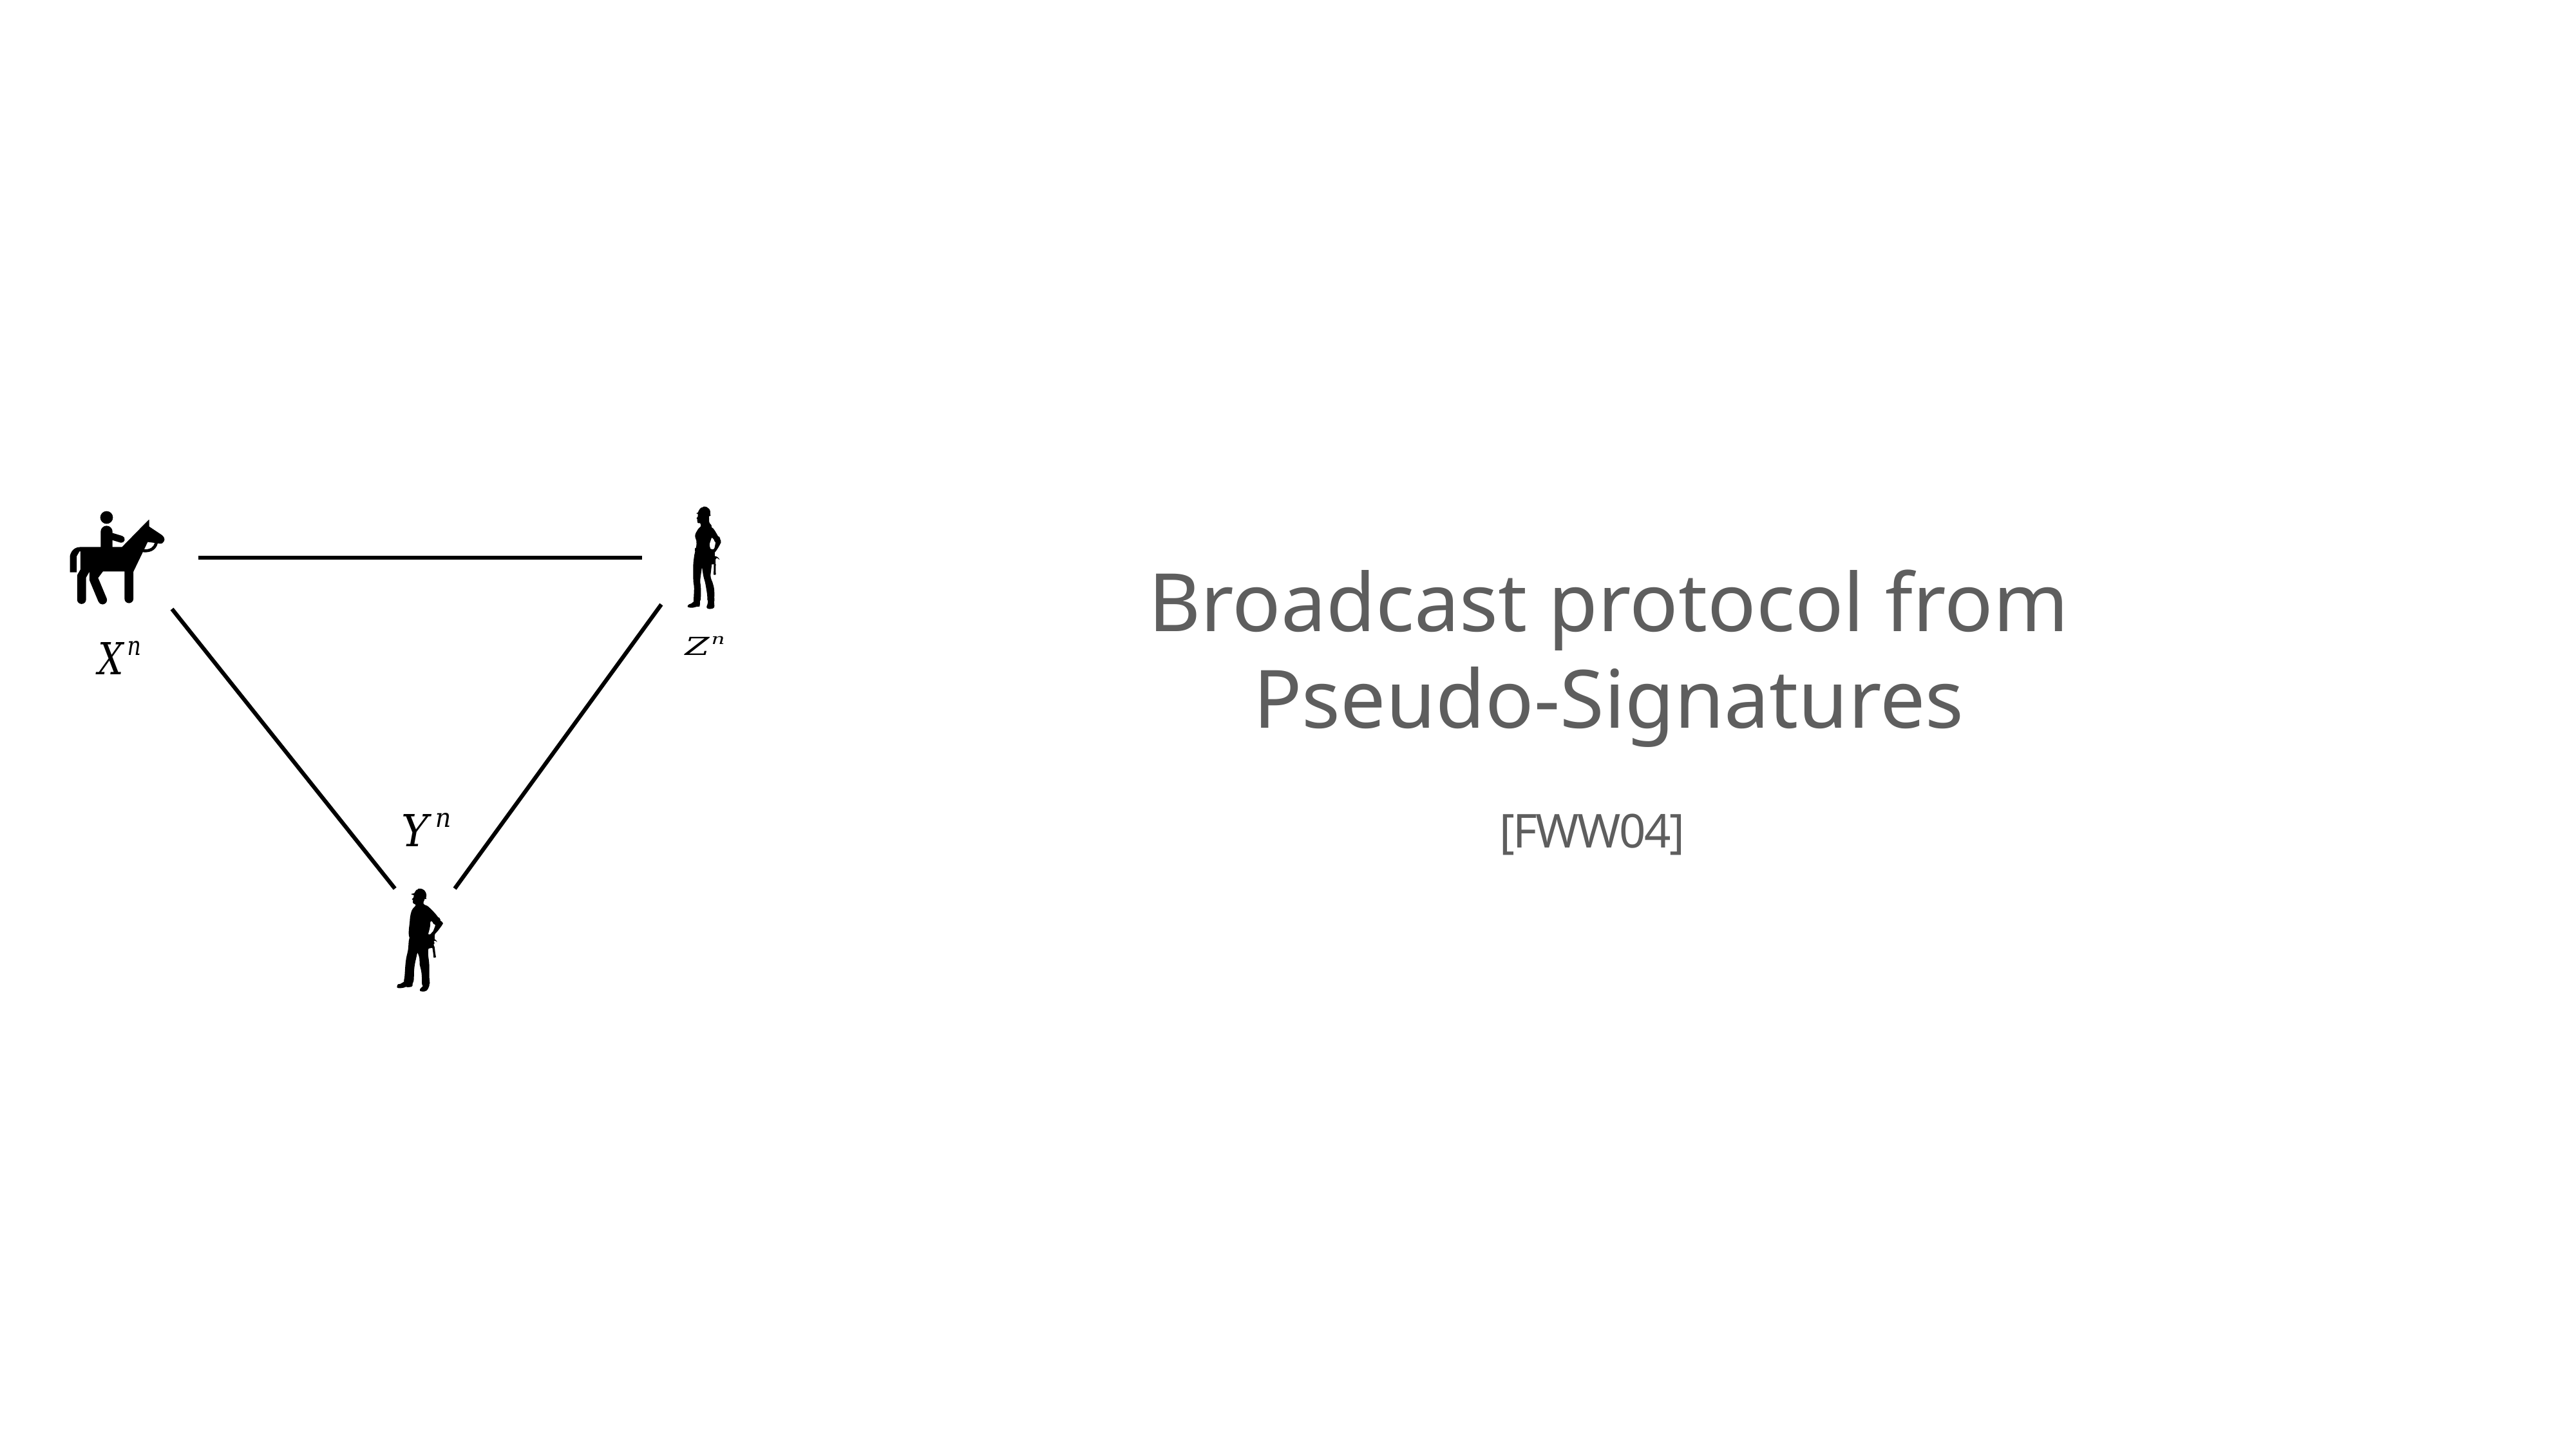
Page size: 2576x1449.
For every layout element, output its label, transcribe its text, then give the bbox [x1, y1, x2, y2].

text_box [70, 506, 726, 992]
text_box Broadcast protocol from Pseudo-Signatures [FWW04] [1022, 545, 2196, 904]
